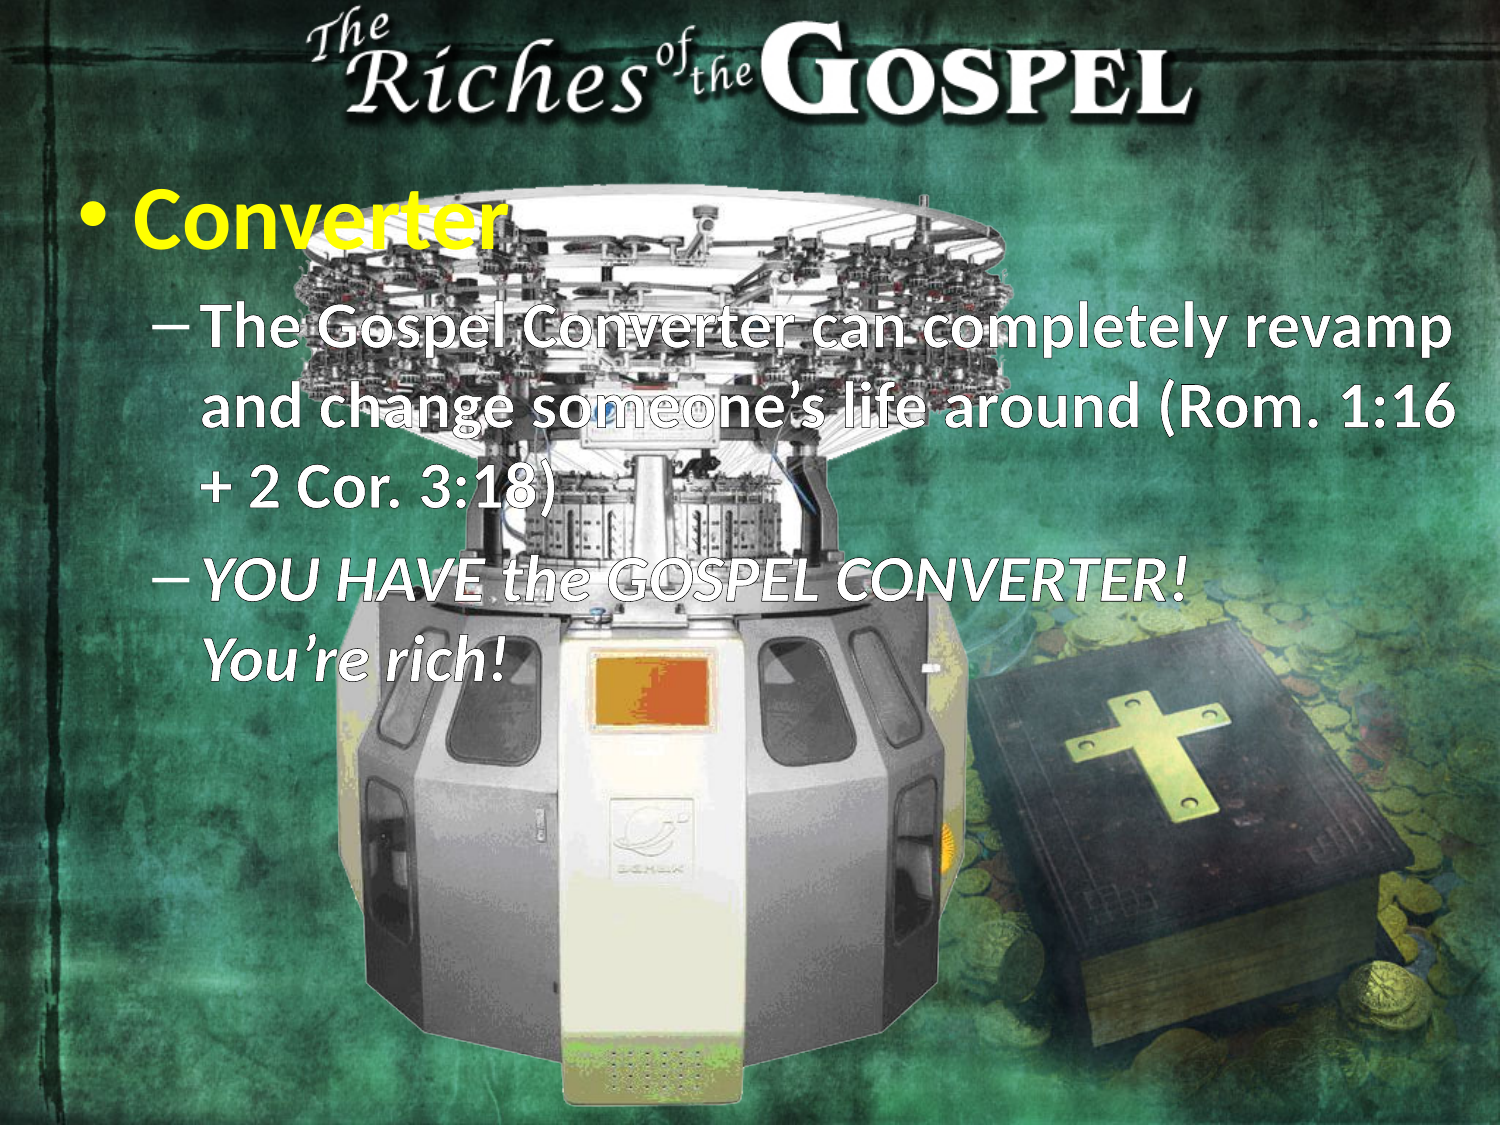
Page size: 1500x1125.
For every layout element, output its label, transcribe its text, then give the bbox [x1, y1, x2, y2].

picture [0, 0, 1500, 1125]
list Converter The Gospel Converter can completely revamp and change someone’s life around (Rom. 1:16 + 2 Cor. 3:18) YOU HAVE the GOSPEL CONVERTER! You’re rich! [62, 149, 1488, 1113]
